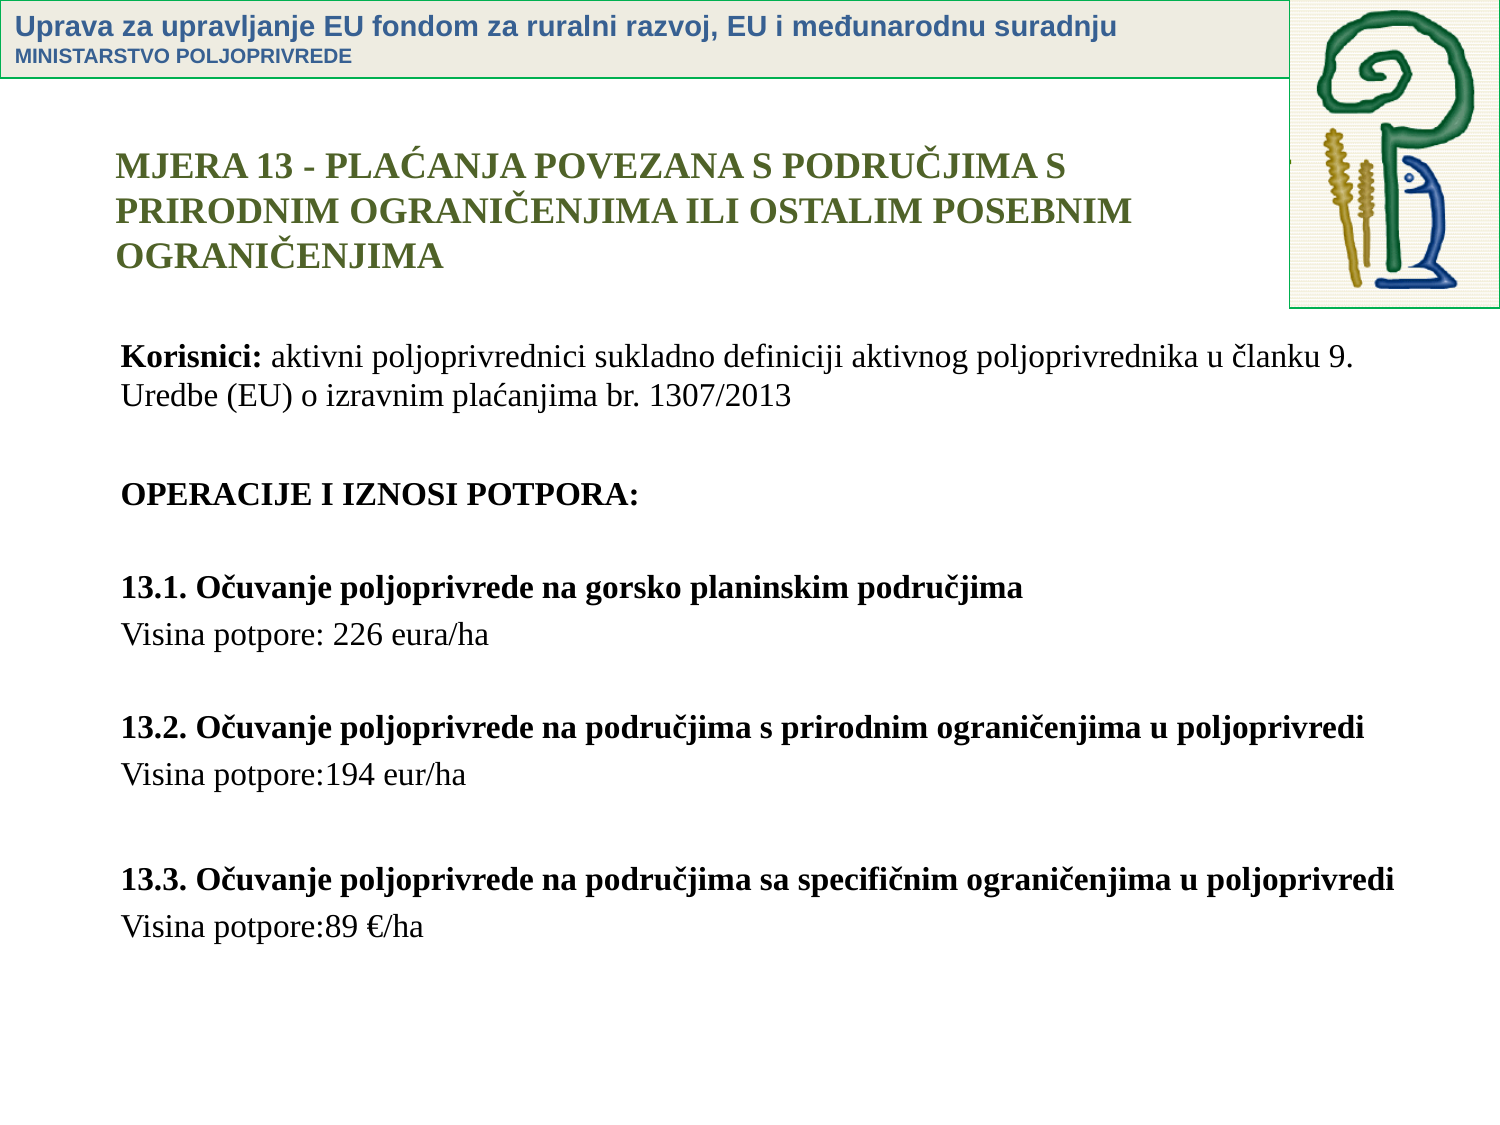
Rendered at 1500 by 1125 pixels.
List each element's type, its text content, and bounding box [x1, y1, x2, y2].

list Korisnici: aktivni poljoprivrednici sukladno definiciji aktivnog poljoprivrednika u članku 9. Uredbe (EU) o izravnim plaćanjima br. 1307/2013 OPERACIJE I IZNOSI POTPORA: 13.1. Očuvanje poljoprivrede na gorsko planinskim područjima Visina potpore: 226 eura/ha 13.2. Očuvanje poljoprivrede na područjima s prirodnim ograničenjima u poljoprivredi Visina potpore:194 eur/ha 13.3. Očuvanje poljoprivrede na područjima sa specifičnim ograničenjima u poljoprivredi Visina potpore:89 €/ha [105, 326, 1456, 1012]
title MJERA 13 - PLAĆANJA POVEZANA S PODRUČJIMA S PRIRODNIM OGRANIČENJIMA ILI OSTALIM POSEBNIM OGRANIČENJIMA [100, 125, 1231, 291]
picture [1290, 0, 1499, 307]
